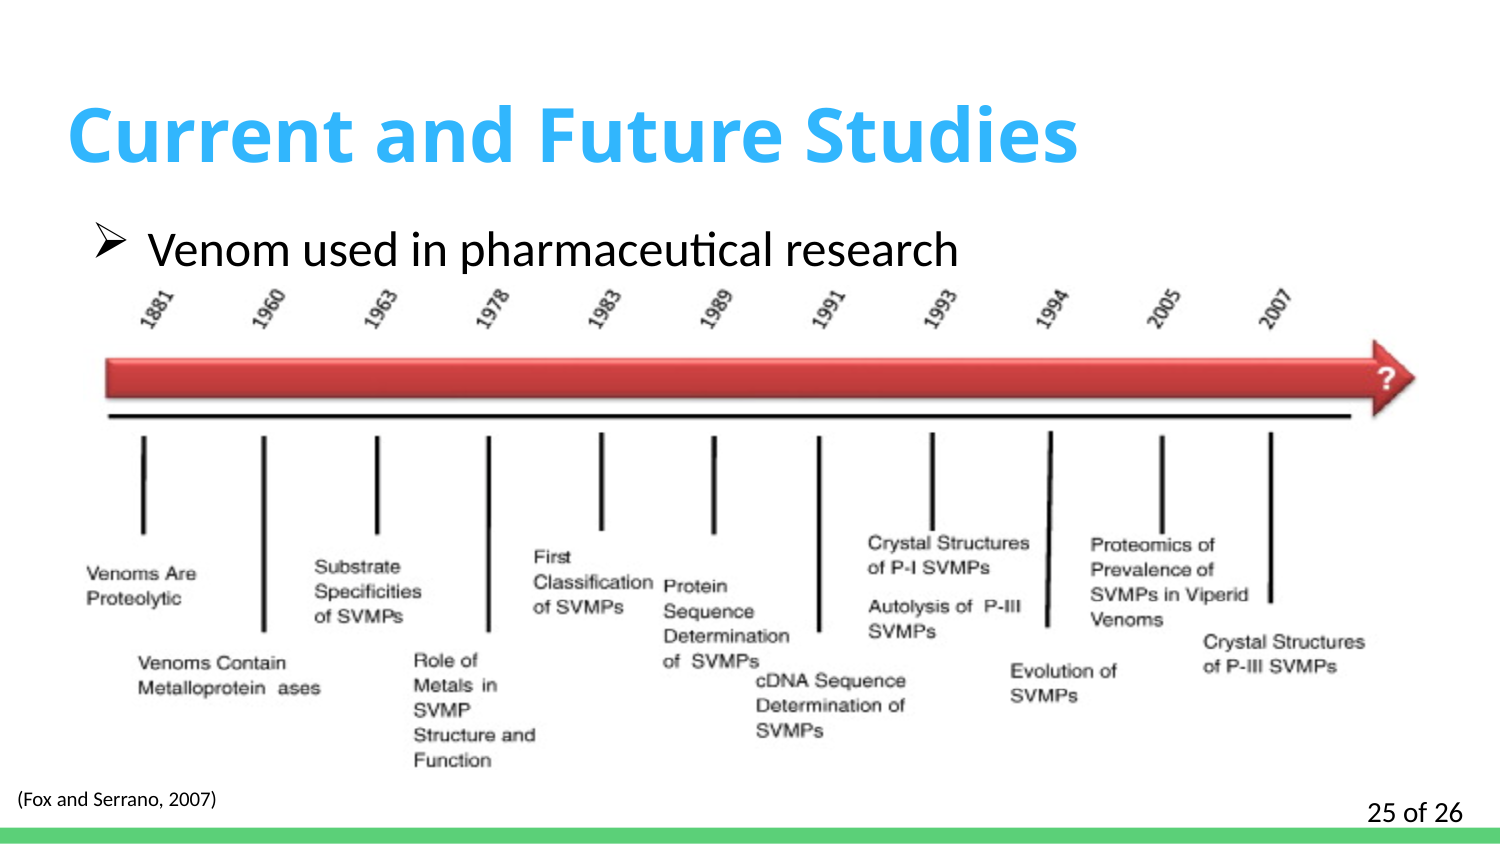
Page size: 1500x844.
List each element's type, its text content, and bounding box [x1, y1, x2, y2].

text_box (Fox and Serrano, 2007) [2, 778, 233, 818]
text_box Venom used in pharmaceutical research [76, 209, 1304, 283]
text_box 25 of 26 [1352, 786, 1497, 837]
title Current and Future Studies [51, 72, 1449, 189]
picture [43, 285, 1448, 788]
